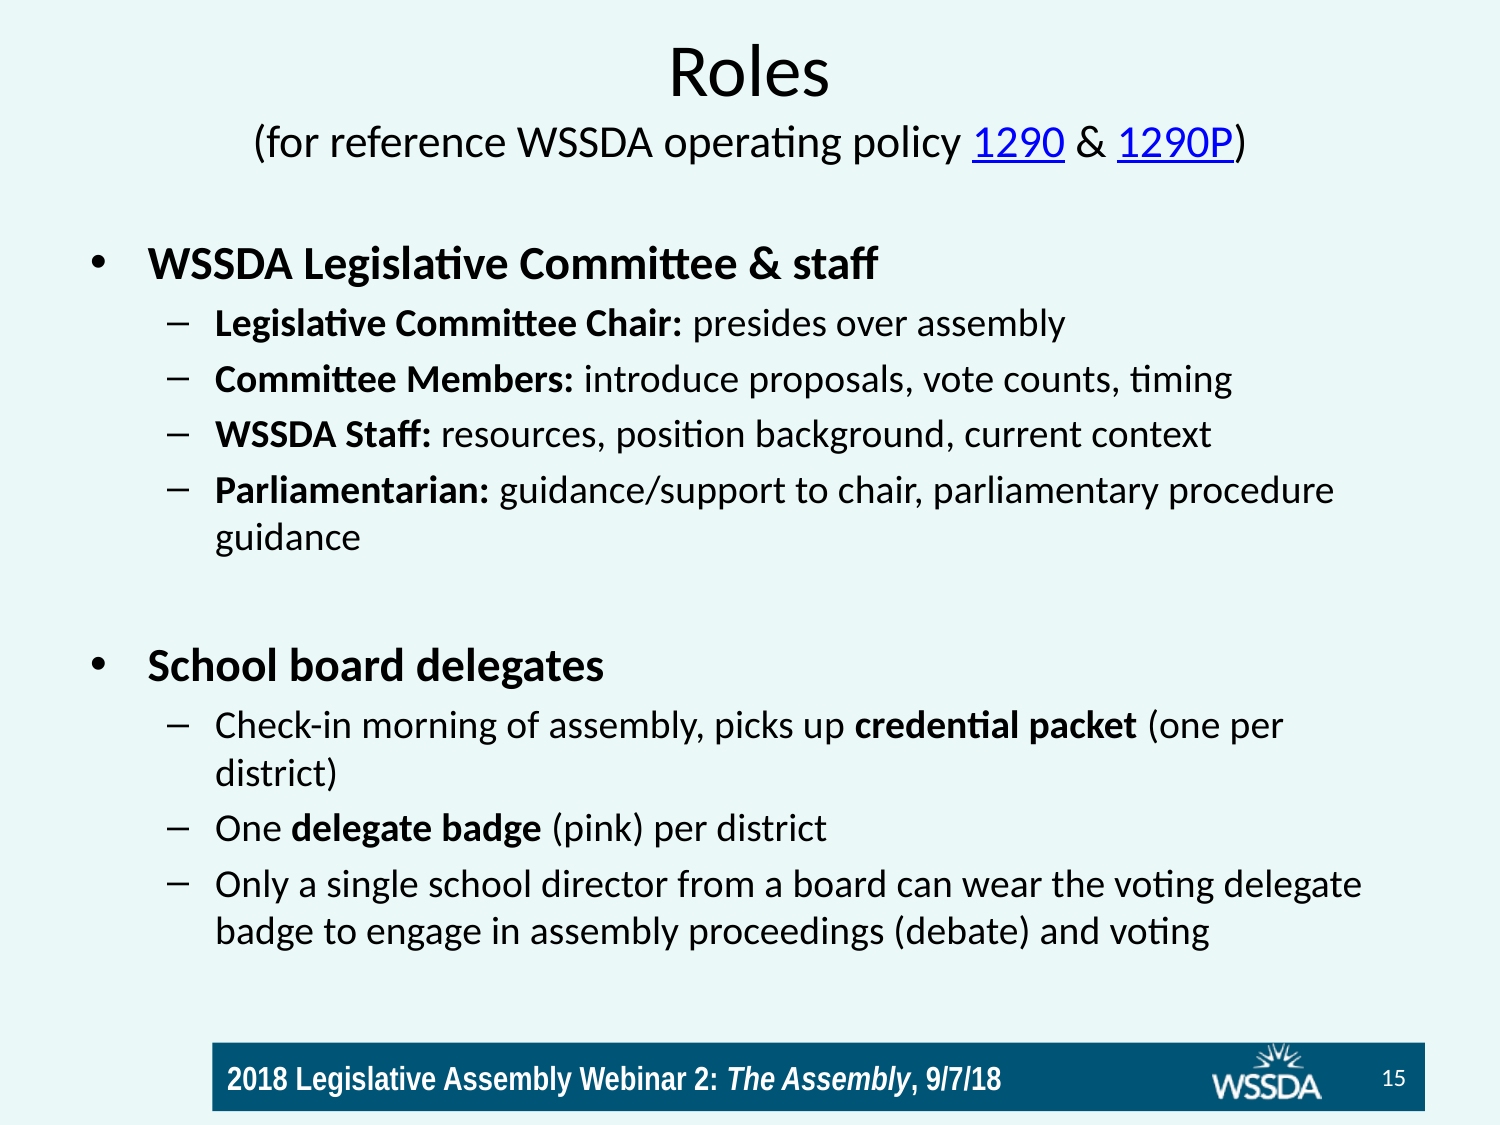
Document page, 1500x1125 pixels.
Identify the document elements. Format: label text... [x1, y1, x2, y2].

title Roles (for reference WSSDA operating policy 1290 & 1290P) [75, 0, 1425, 188]
list WSSDA Legislative Committee & staff Legislative Committee Chair: presides over assembly Committee Members: introduce proposals, vote counts, timing WSSDA Staff: resources, position background, current context Parliamentarian: guidance/support to chair, parliamentary procedure guidance School board delegates Check-in morning of assembly, picks up credential packet (one per district) One delegate badge (pink) per district Only a single school director from a board can wear the voting delegate badge to engage in assembly proceedings (debate) and voting [75, 224, 1425, 968]
slide_number 15 [1071, 1046, 1422, 1107]
